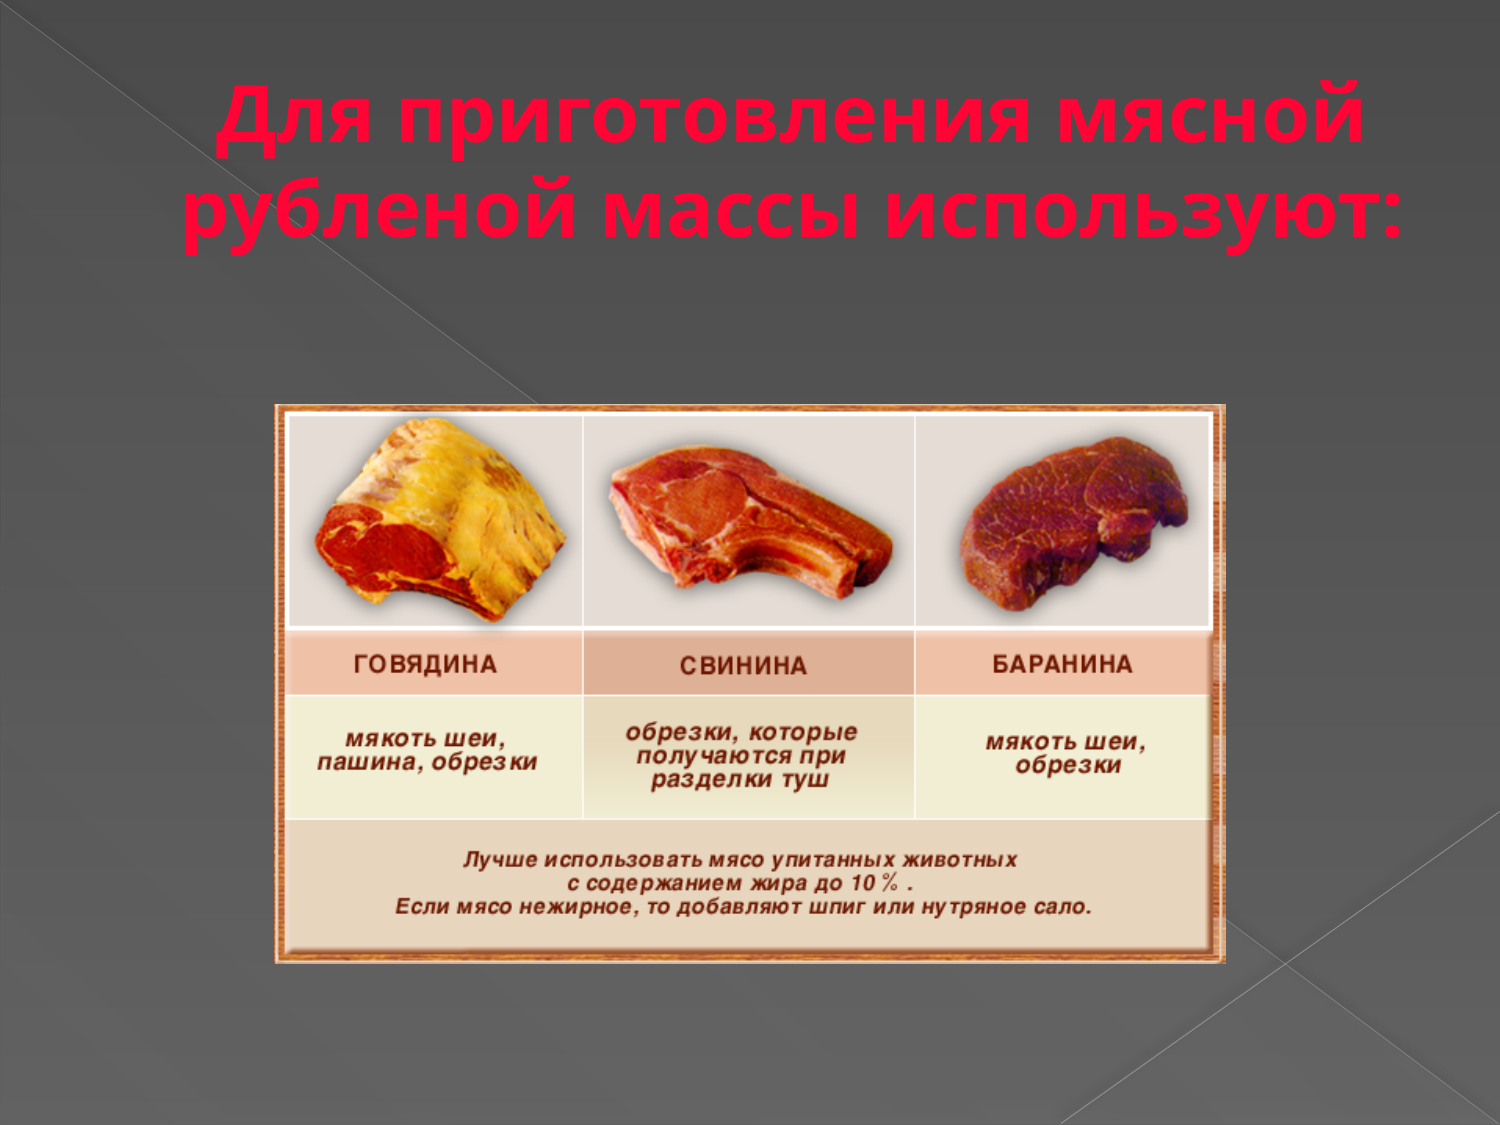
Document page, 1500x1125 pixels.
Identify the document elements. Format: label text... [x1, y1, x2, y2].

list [274, 403, 1226, 964]
title Для приготовления мясной рубленой массы используют: [75, 43, 1425, 274]
